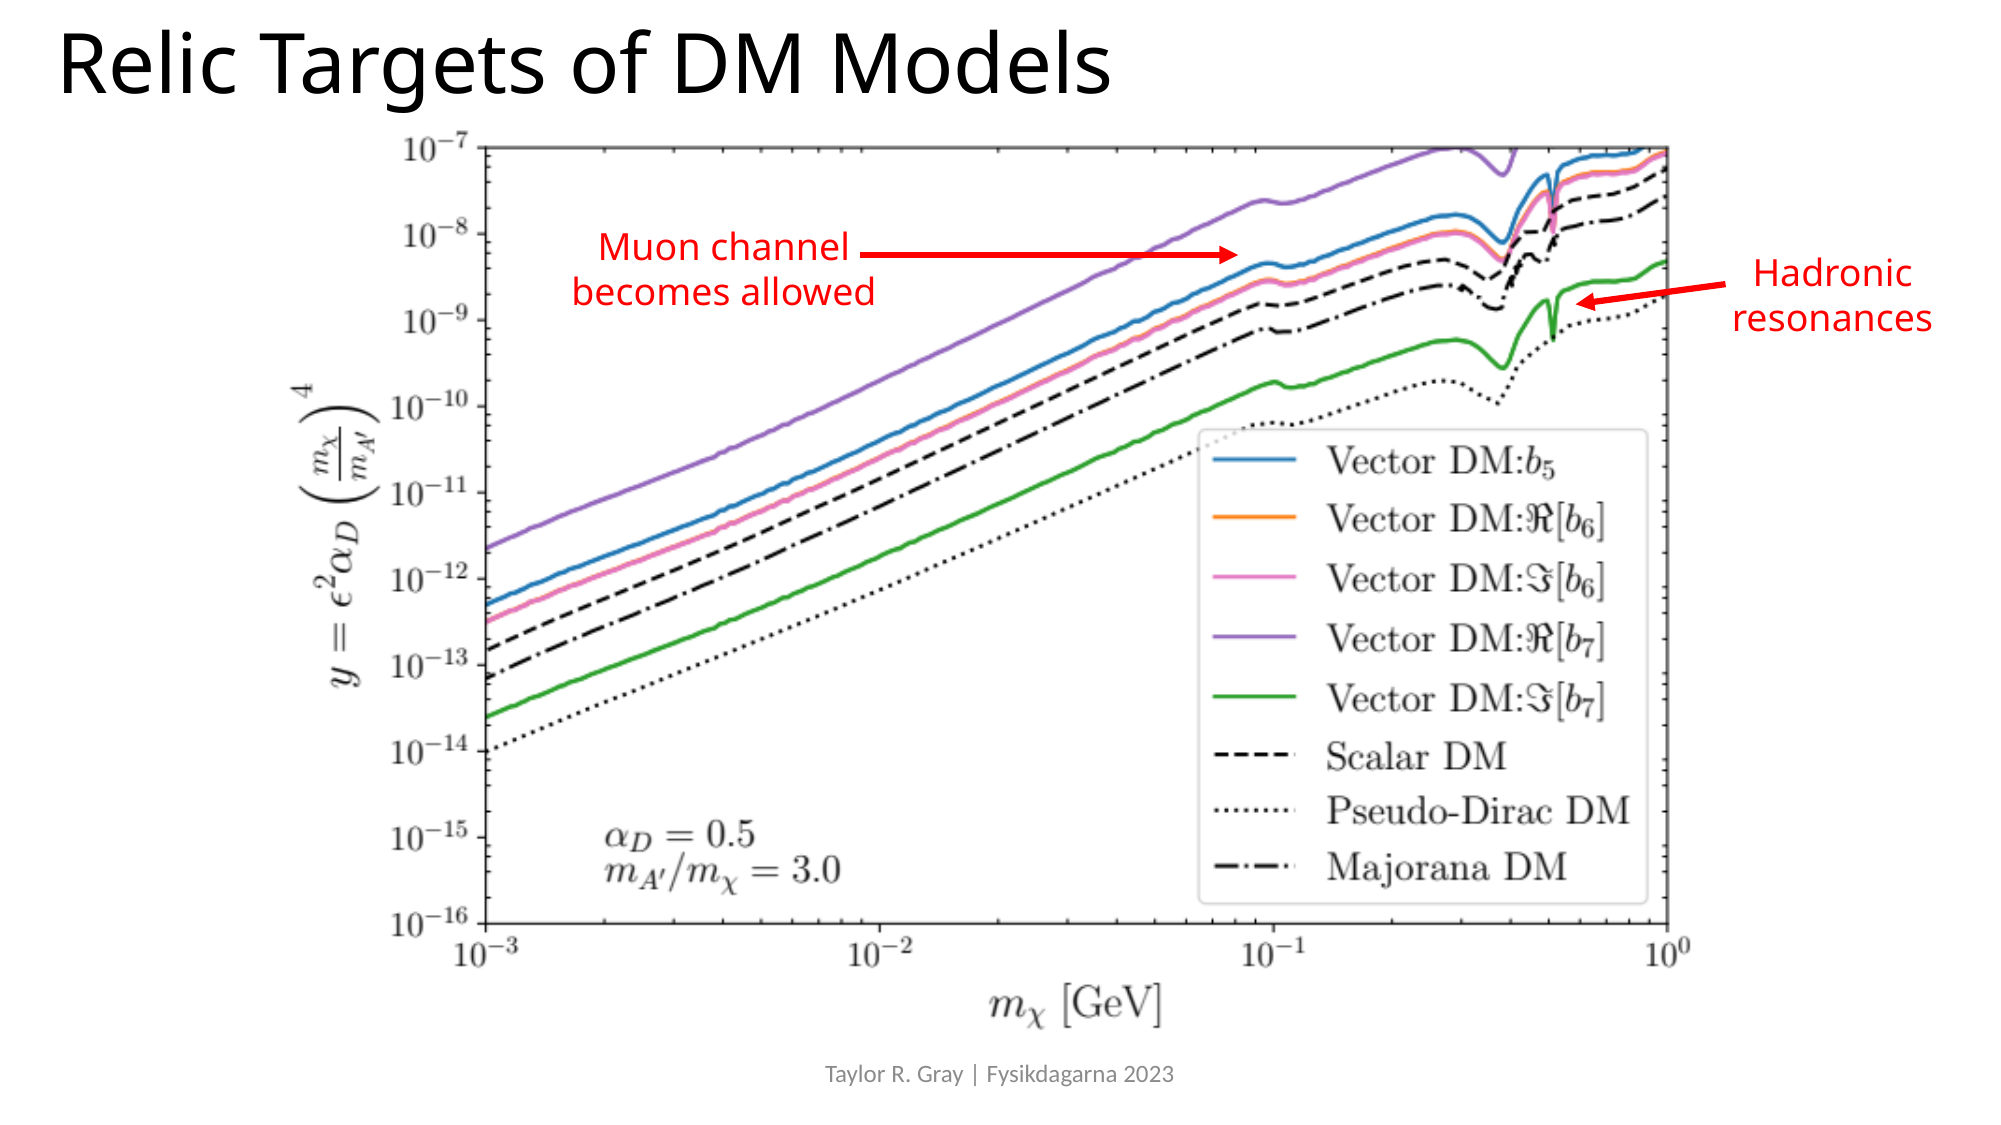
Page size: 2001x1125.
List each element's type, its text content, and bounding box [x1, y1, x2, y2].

picture [274, 119, 1705, 1043]
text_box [1575, 284, 1726, 305]
text_box Relic Targets of DM Models [41, 2, 1427, 118]
text_box Hadronic resonances [1705, 241, 1961, 346]
footer Taylor R. Gray | Fysikdagarna 2023 [662, 1043, 1338, 1103]
